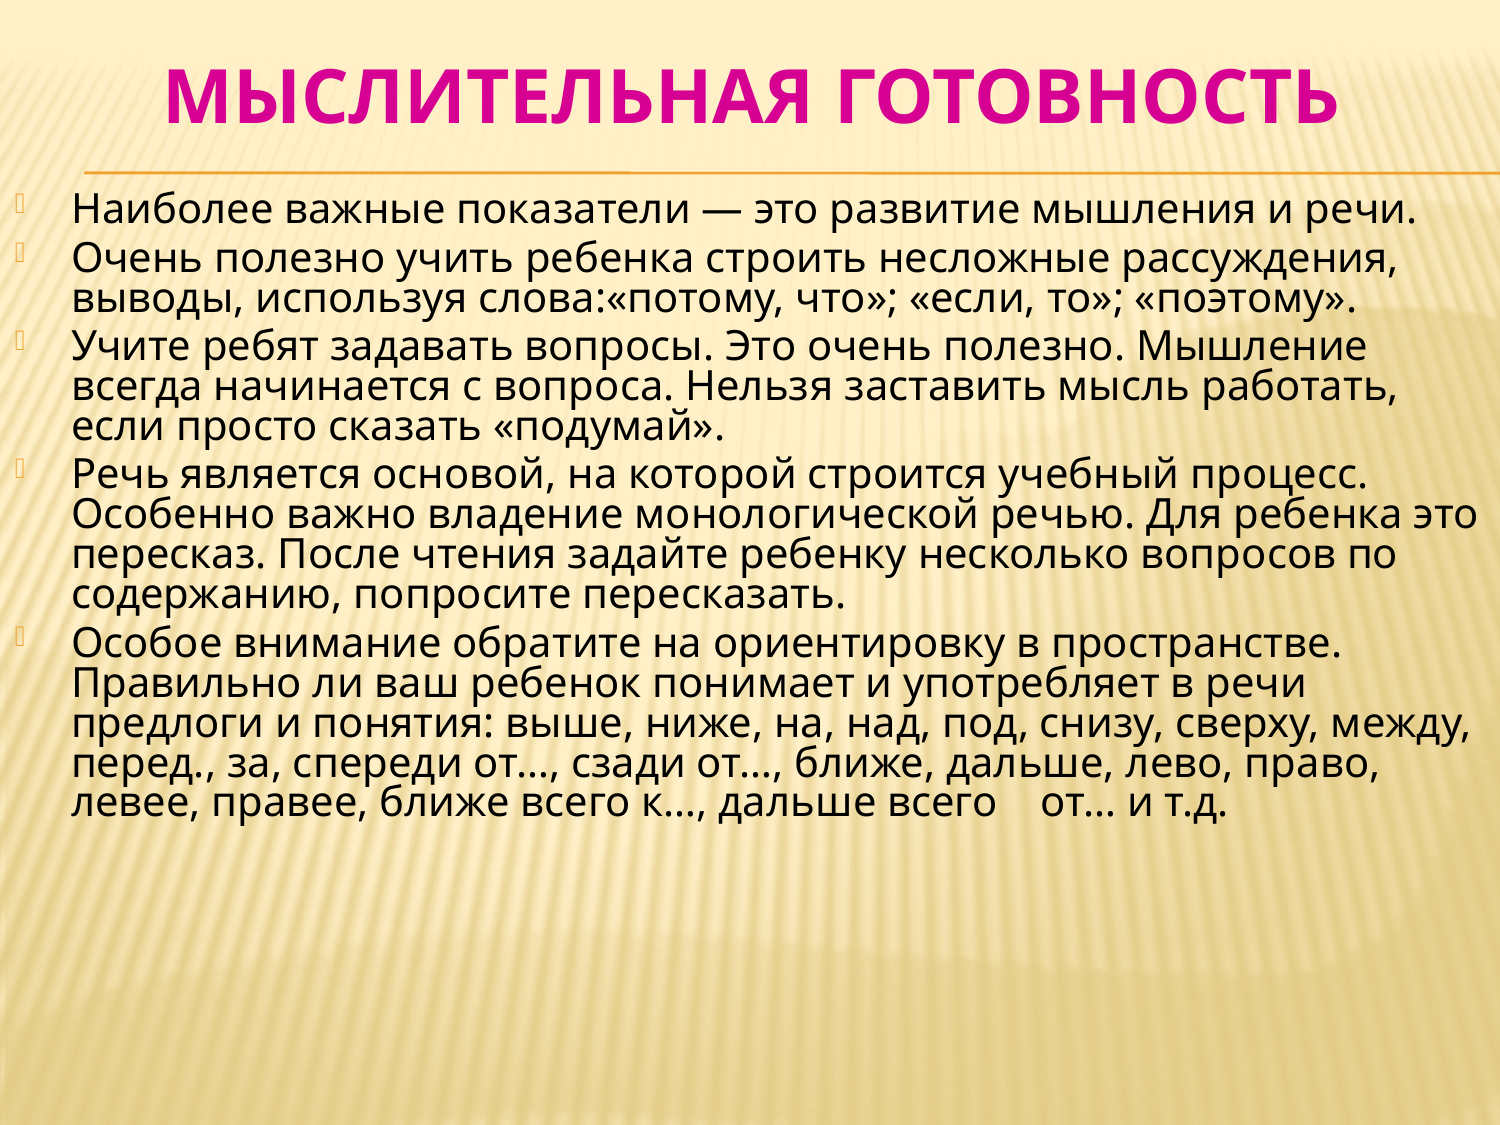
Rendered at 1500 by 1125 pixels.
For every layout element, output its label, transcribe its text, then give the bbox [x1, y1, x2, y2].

list Наиболее важные показатели — это развитие мышления и речи. Очень полезно учить ребенка строить несложные рассуждения, выводы, используя слова:«потому, что»; «если, то»; «поэтому». Учите ребят задавать вопросы. Это очень полезно. Мышление всегда начинается с вопроса. Нельзя заставить мысль работать, если просто сказать «подумай». Речь является основой, на которой строится учебный процесс. Особенно важно владение монологической речью. Для ребенка это пересказ. После чтения задайте ребенку несколько вопросов по содержанию, попросите пересказать. Особое внимание обратите на ориентировку в пространстве. Правильно ли ваш ребенок понимает и употребляет в речи предлоги и понятия: выше, ниже, на, над, под, снизу, сверху, между, перед., за, спереди от…, сзади от…, ближе, дальше, лево, право, левее, правее, ближе всего к…, дальше всего от… и т.д. [0, 184, 1500, 1125]
title Мыслительная готовность [76, 0, 1427, 184]
